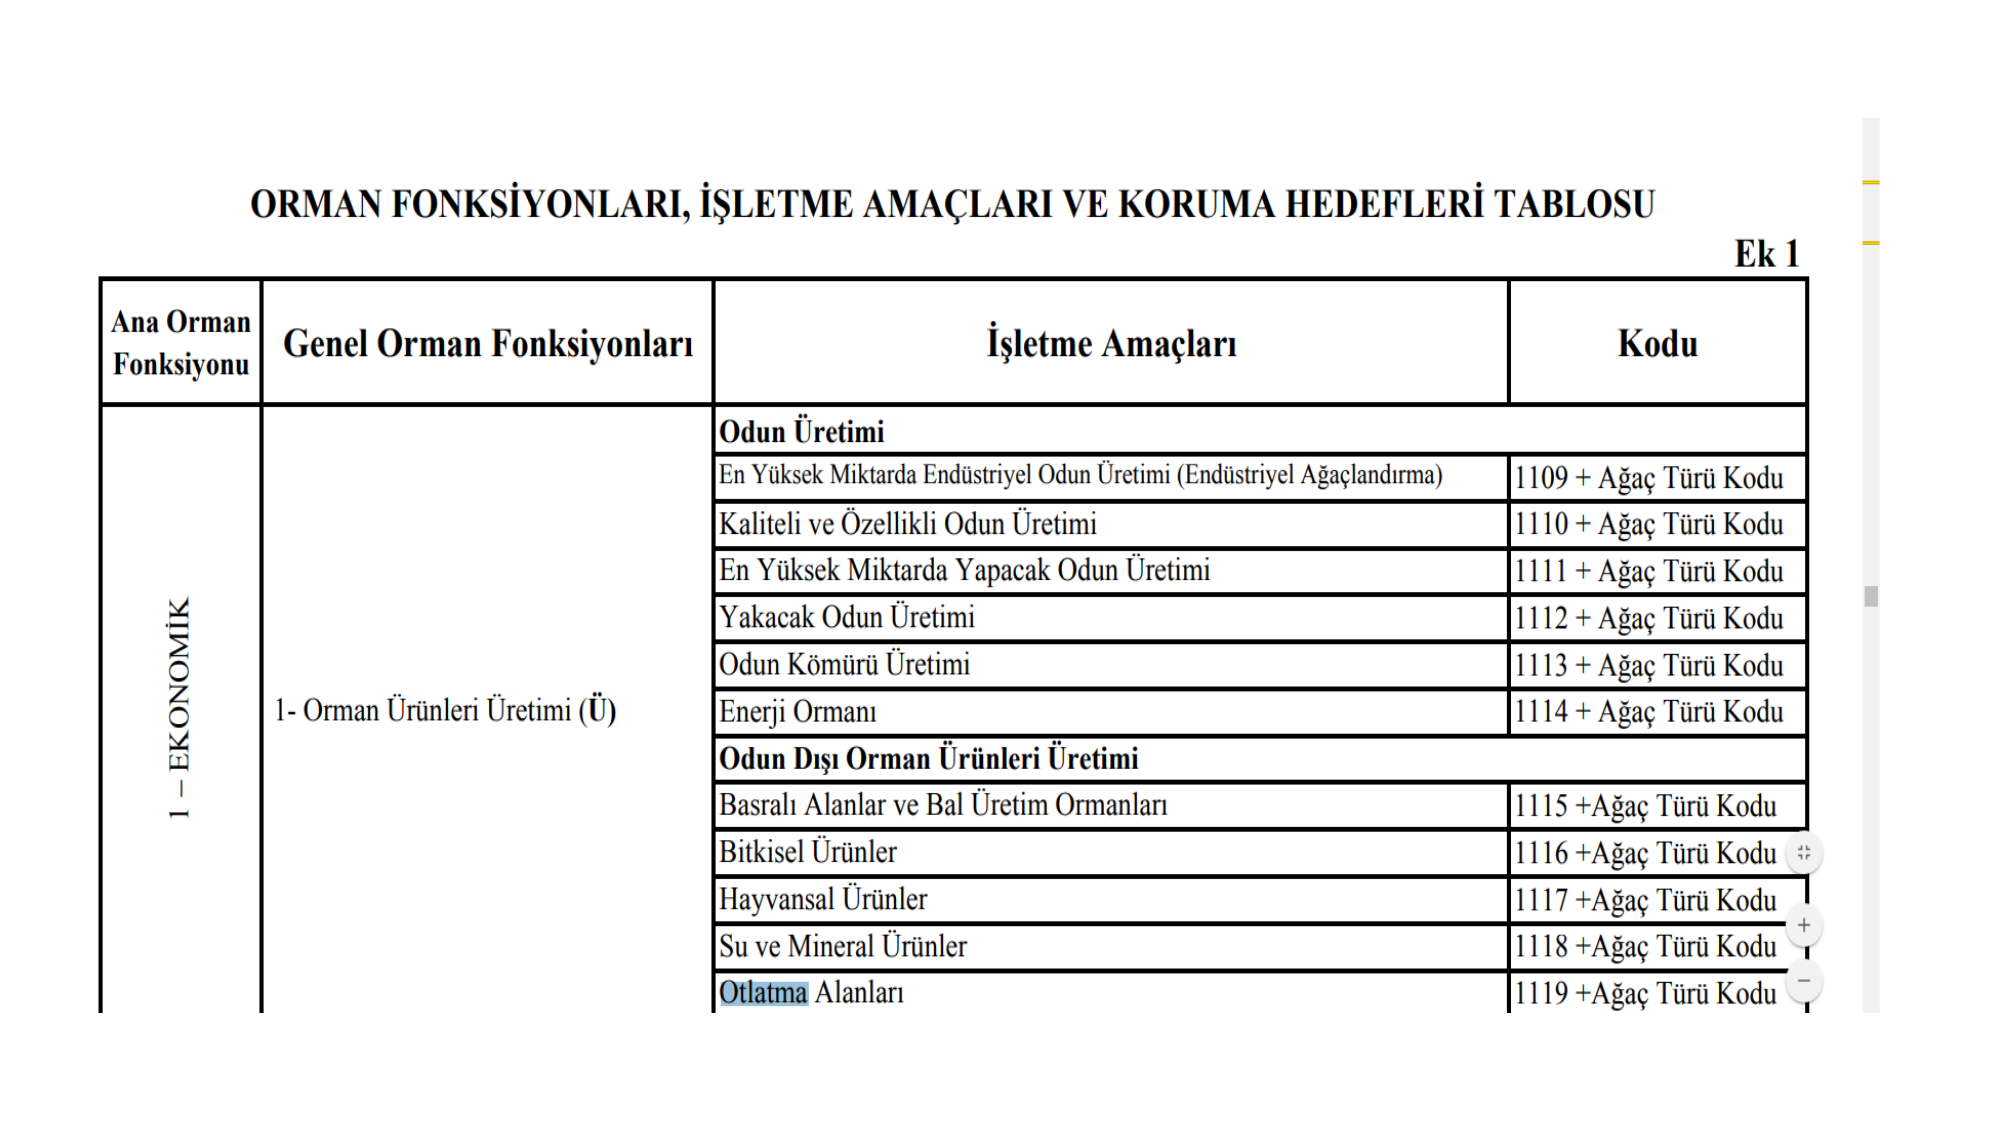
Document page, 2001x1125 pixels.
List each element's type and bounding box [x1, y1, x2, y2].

picture [17, 118, 1880, 1013]
